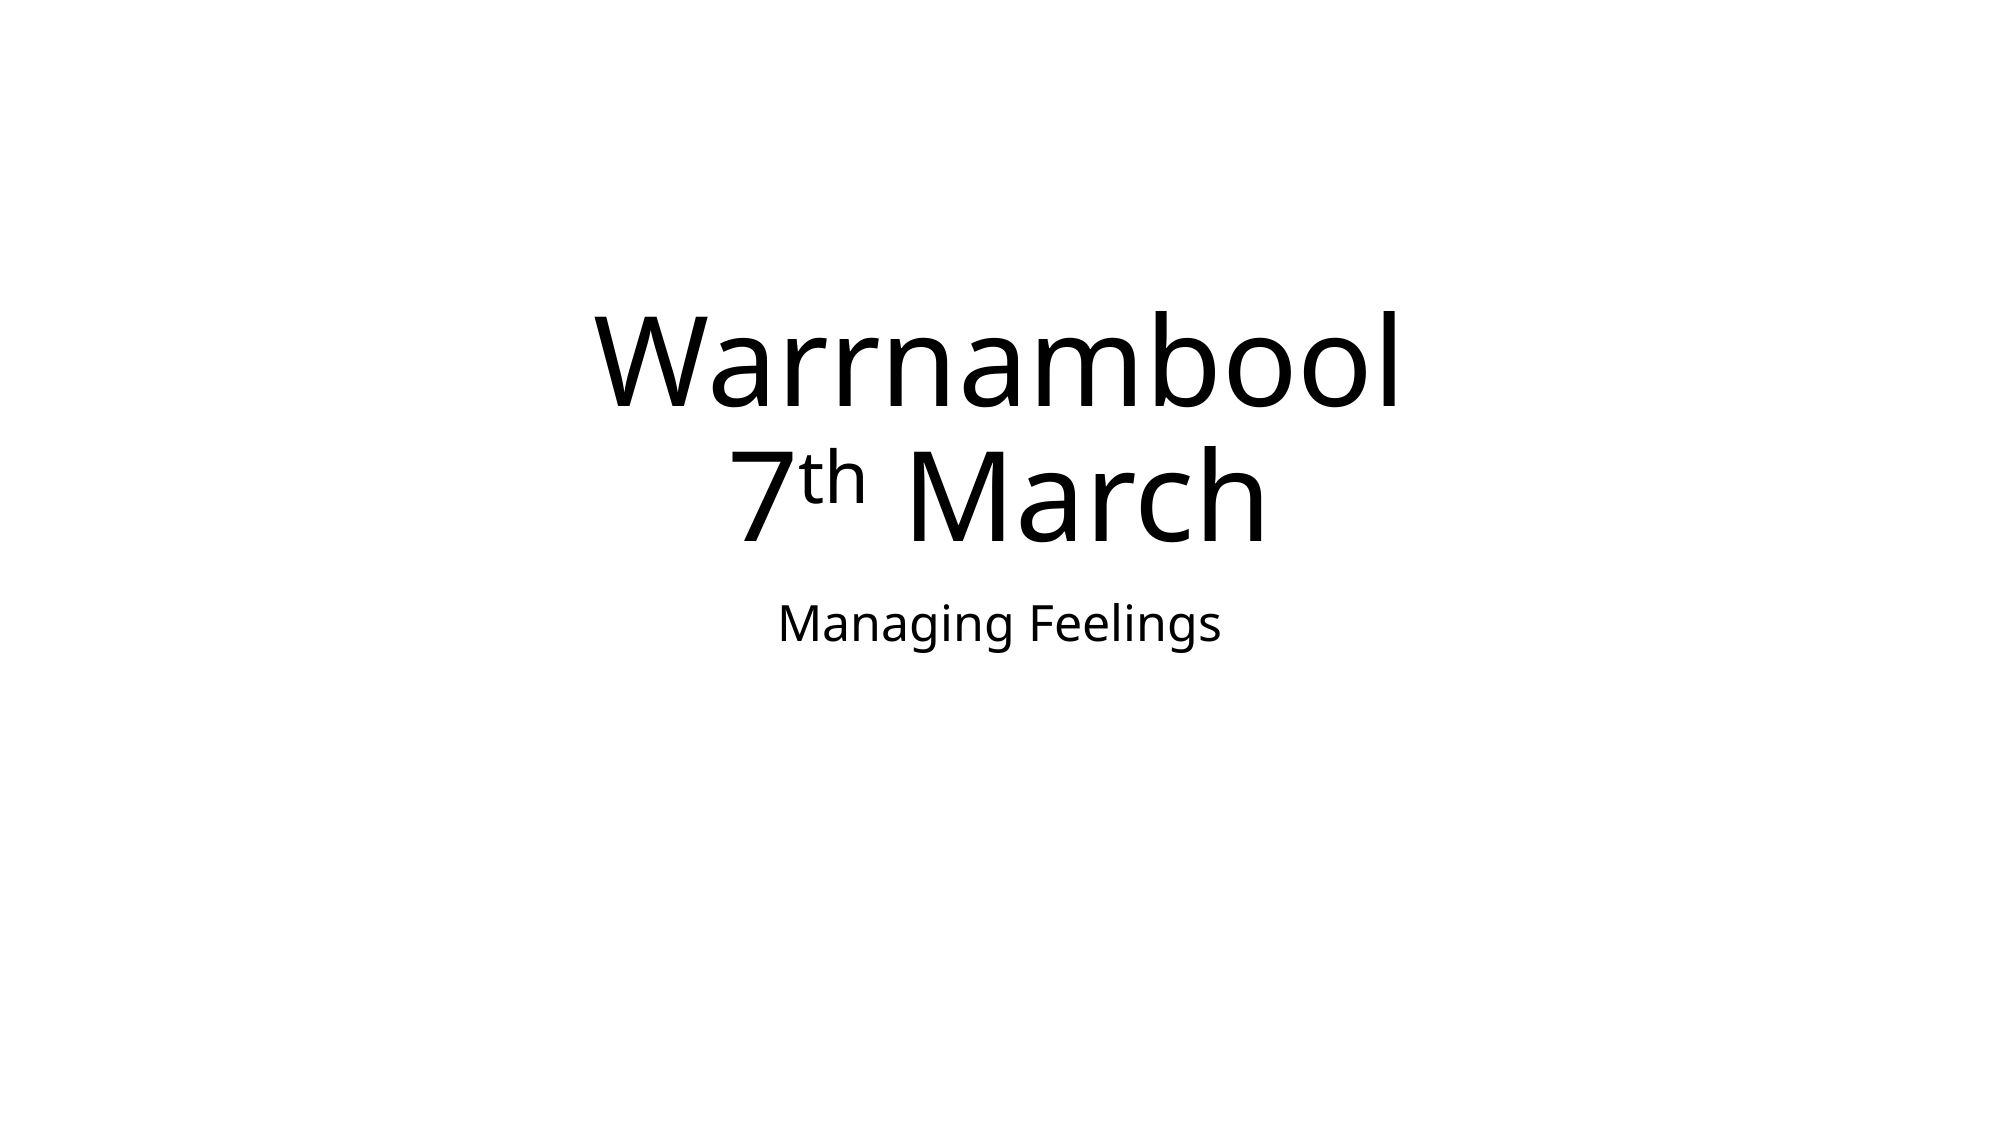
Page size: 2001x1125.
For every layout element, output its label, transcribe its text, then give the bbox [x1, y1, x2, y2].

subtitle Managing Feelings [249, 590, 1750, 863]
title Warrnambool 7th March [249, 184, 1750, 576]
